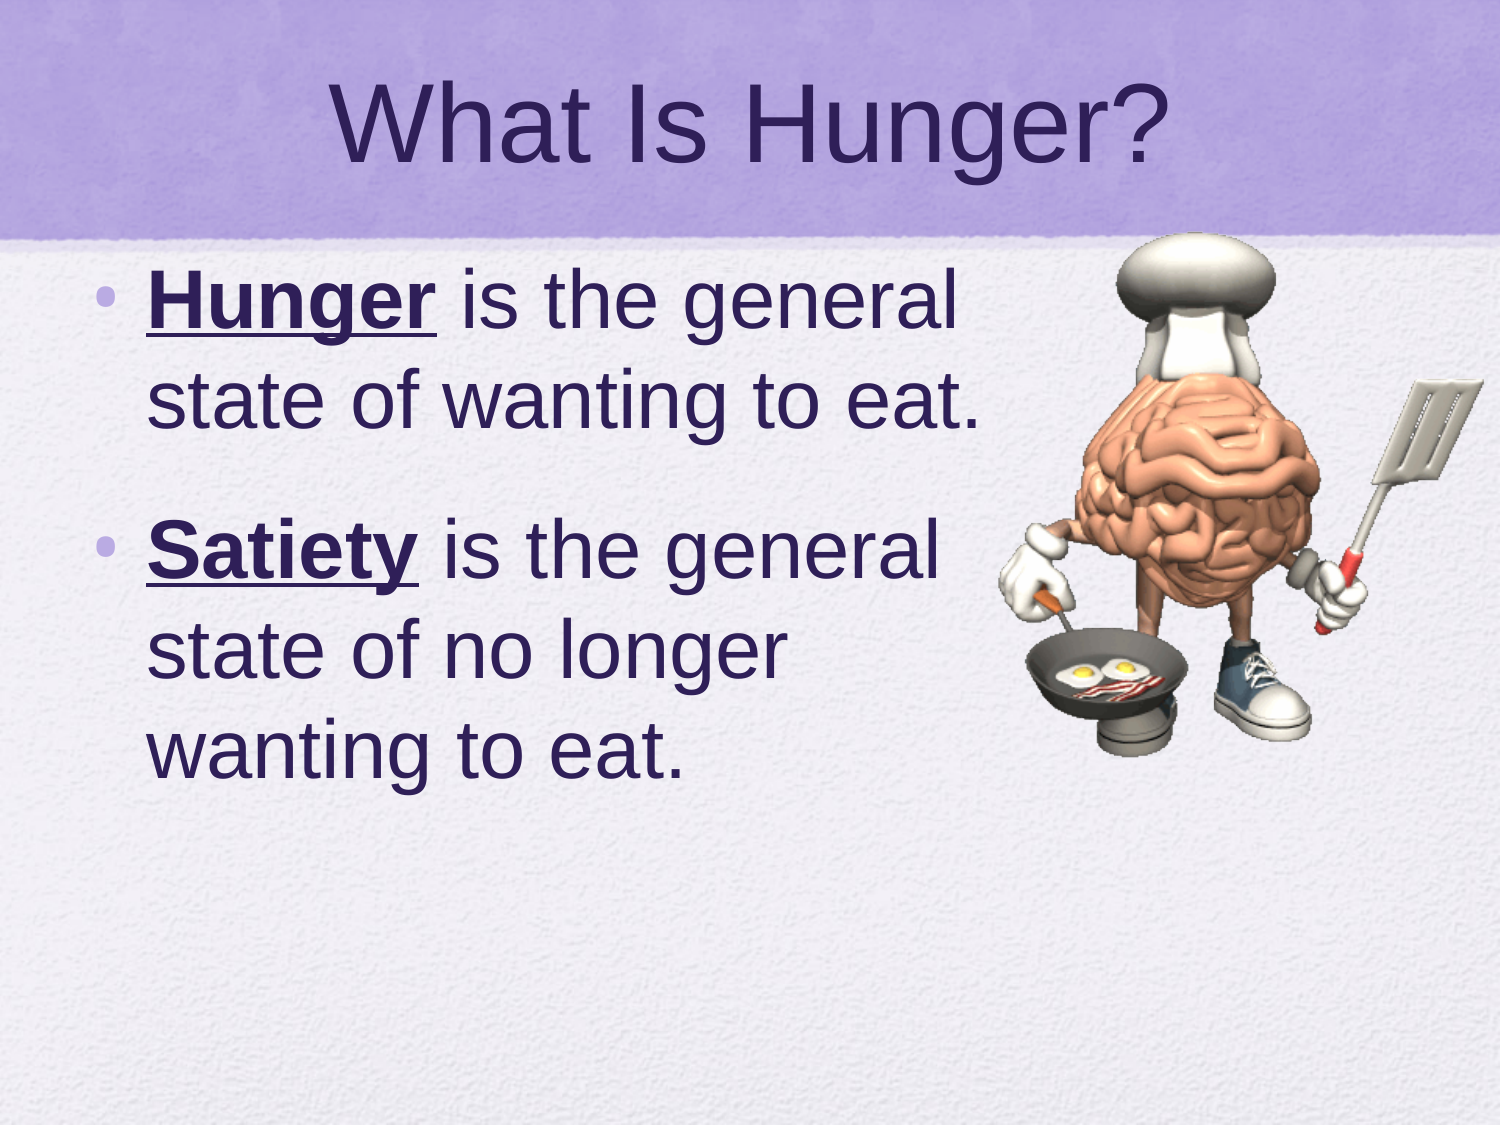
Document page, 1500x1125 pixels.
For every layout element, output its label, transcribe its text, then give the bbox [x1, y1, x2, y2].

picture [0, 222, 1500, 1125]
list Hunger is the general state of wanting to eat. Satiety is the general state of no longer wanting to eat. [75, 237, 1013, 980]
title What Is Hunger? [129, 6, 1372, 237]
